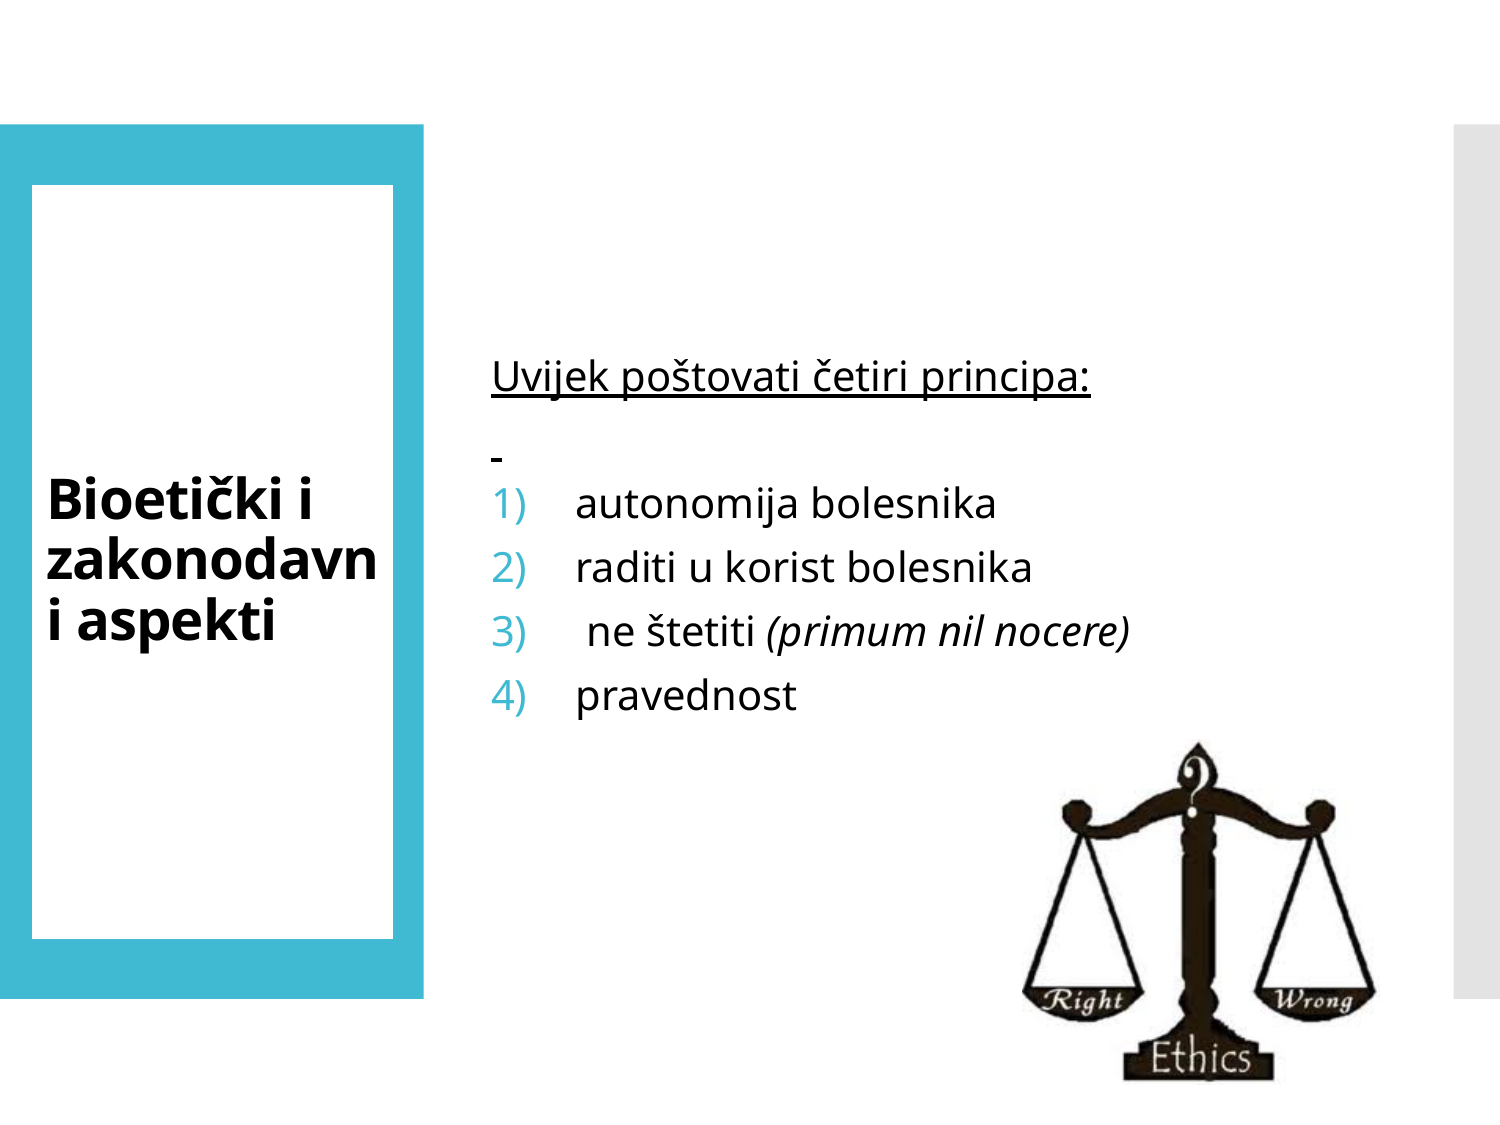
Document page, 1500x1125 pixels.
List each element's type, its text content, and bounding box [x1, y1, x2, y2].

title Bioetički i zakonodavni aspekti [31, 184, 394, 940]
picture [1022, 739, 1380, 1086]
list Uvijek poštovati četiri principa: autonomija bolesnika raditi u korist bolesnika ne štetiti (primum nil nocere) pravednost [476, 141, 1376, 982]
